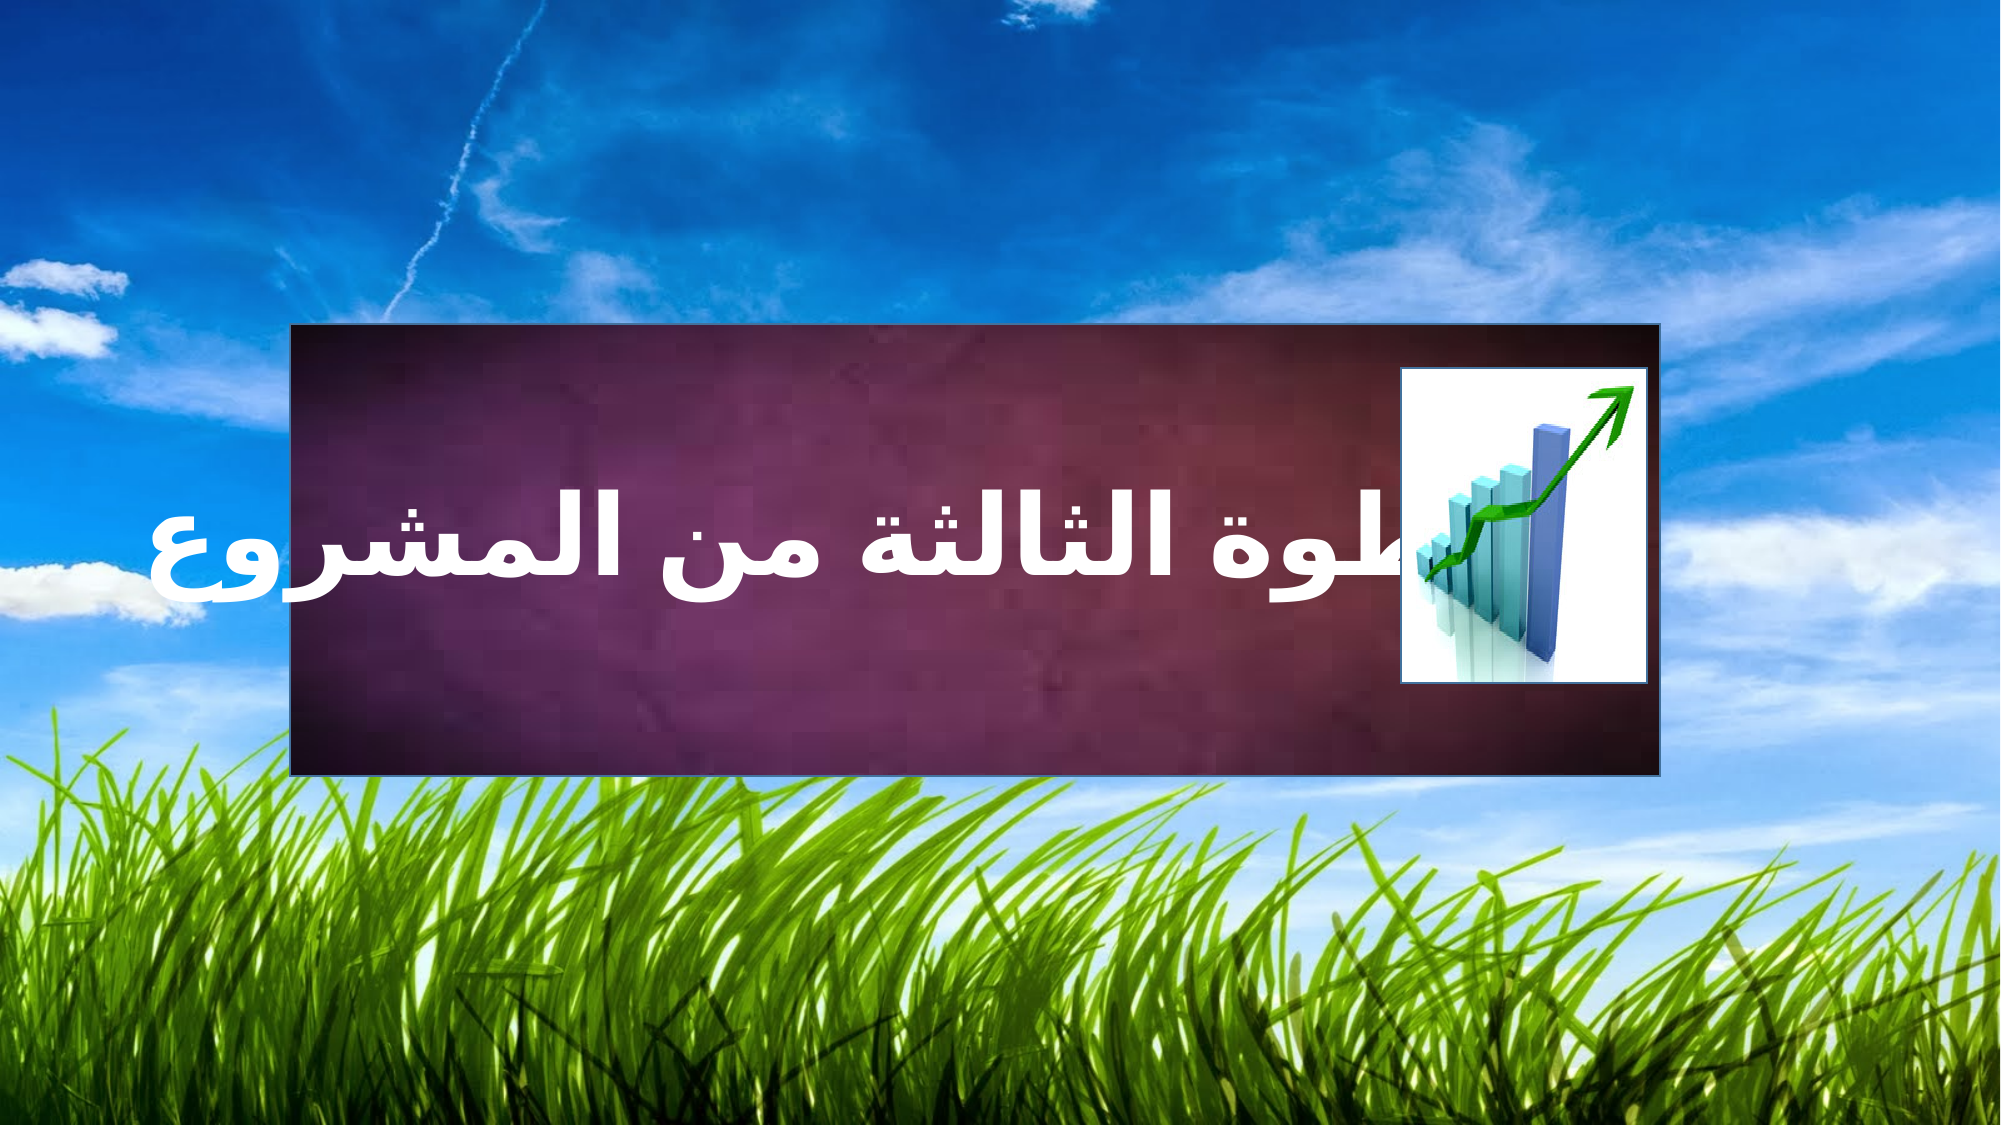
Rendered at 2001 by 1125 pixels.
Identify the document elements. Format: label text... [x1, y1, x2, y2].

text_box الخطوة الثالثة من المشروع [126, 455, 1400, 605]
picture [0, 0, 2001, 1125]
text_box [1400, 367, 1648, 684]
text_box [289, 323, 1661, 777]
